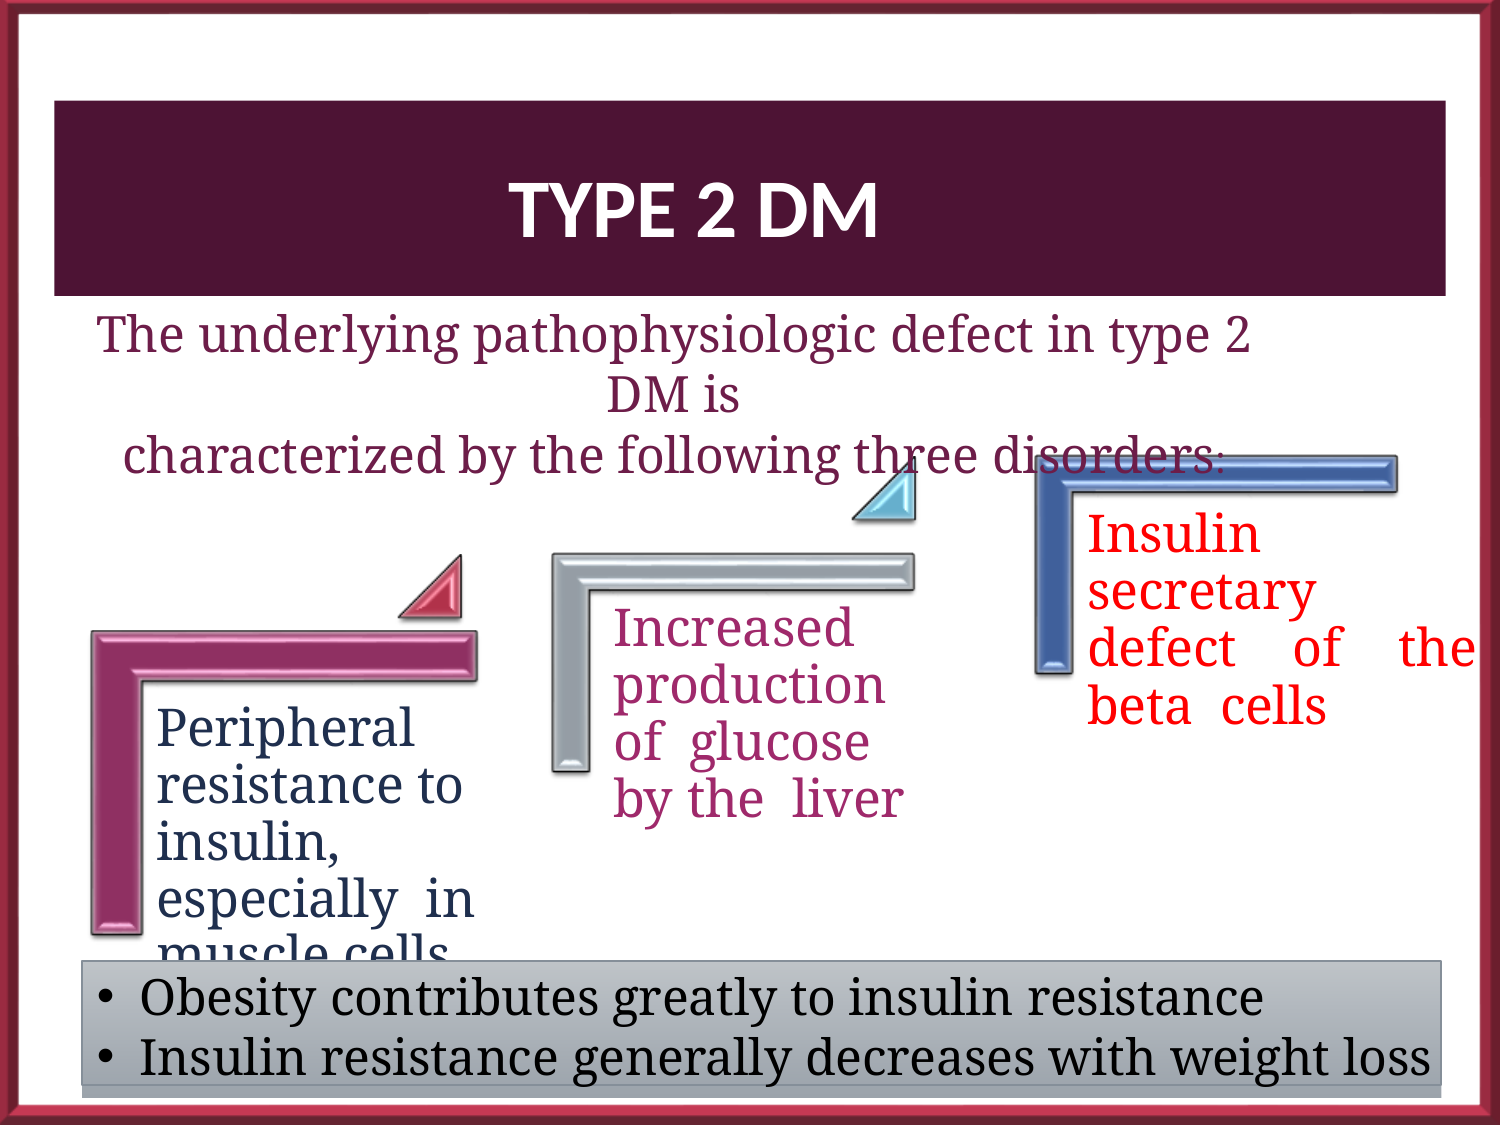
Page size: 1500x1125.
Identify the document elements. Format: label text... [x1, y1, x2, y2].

text_box [0, 0, 1500, 1125]
title TYPE 2 DM [505, 108, 884, 299]
text_box The underlying pathophysiologic defect in type 2 DM is characterized by the following three disorders: [76, 300, 1272, 484]
